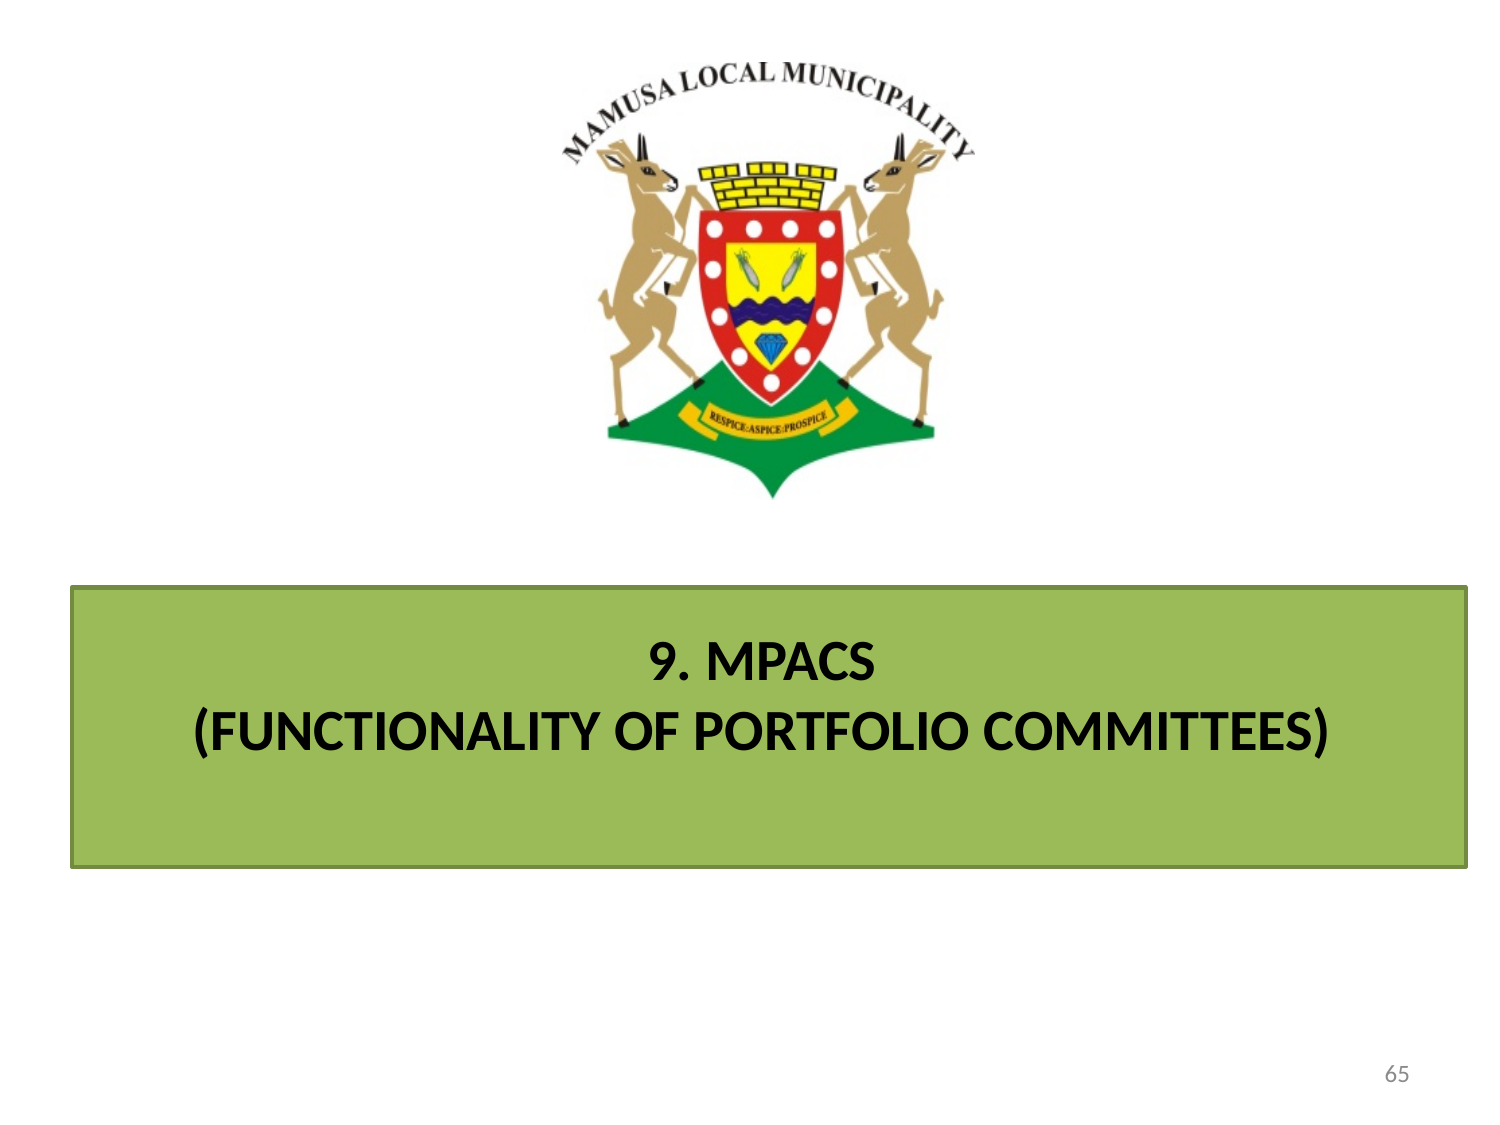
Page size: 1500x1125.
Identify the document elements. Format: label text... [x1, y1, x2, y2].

picture [562, 62, 976, 501]
title 9. MPACS (FUNCTIONALITY OF PORTFOLIO COMMITTEES) [70, 585, 1468, 869]
slide_number 65 [1074, 1042, 1425, 1103]
